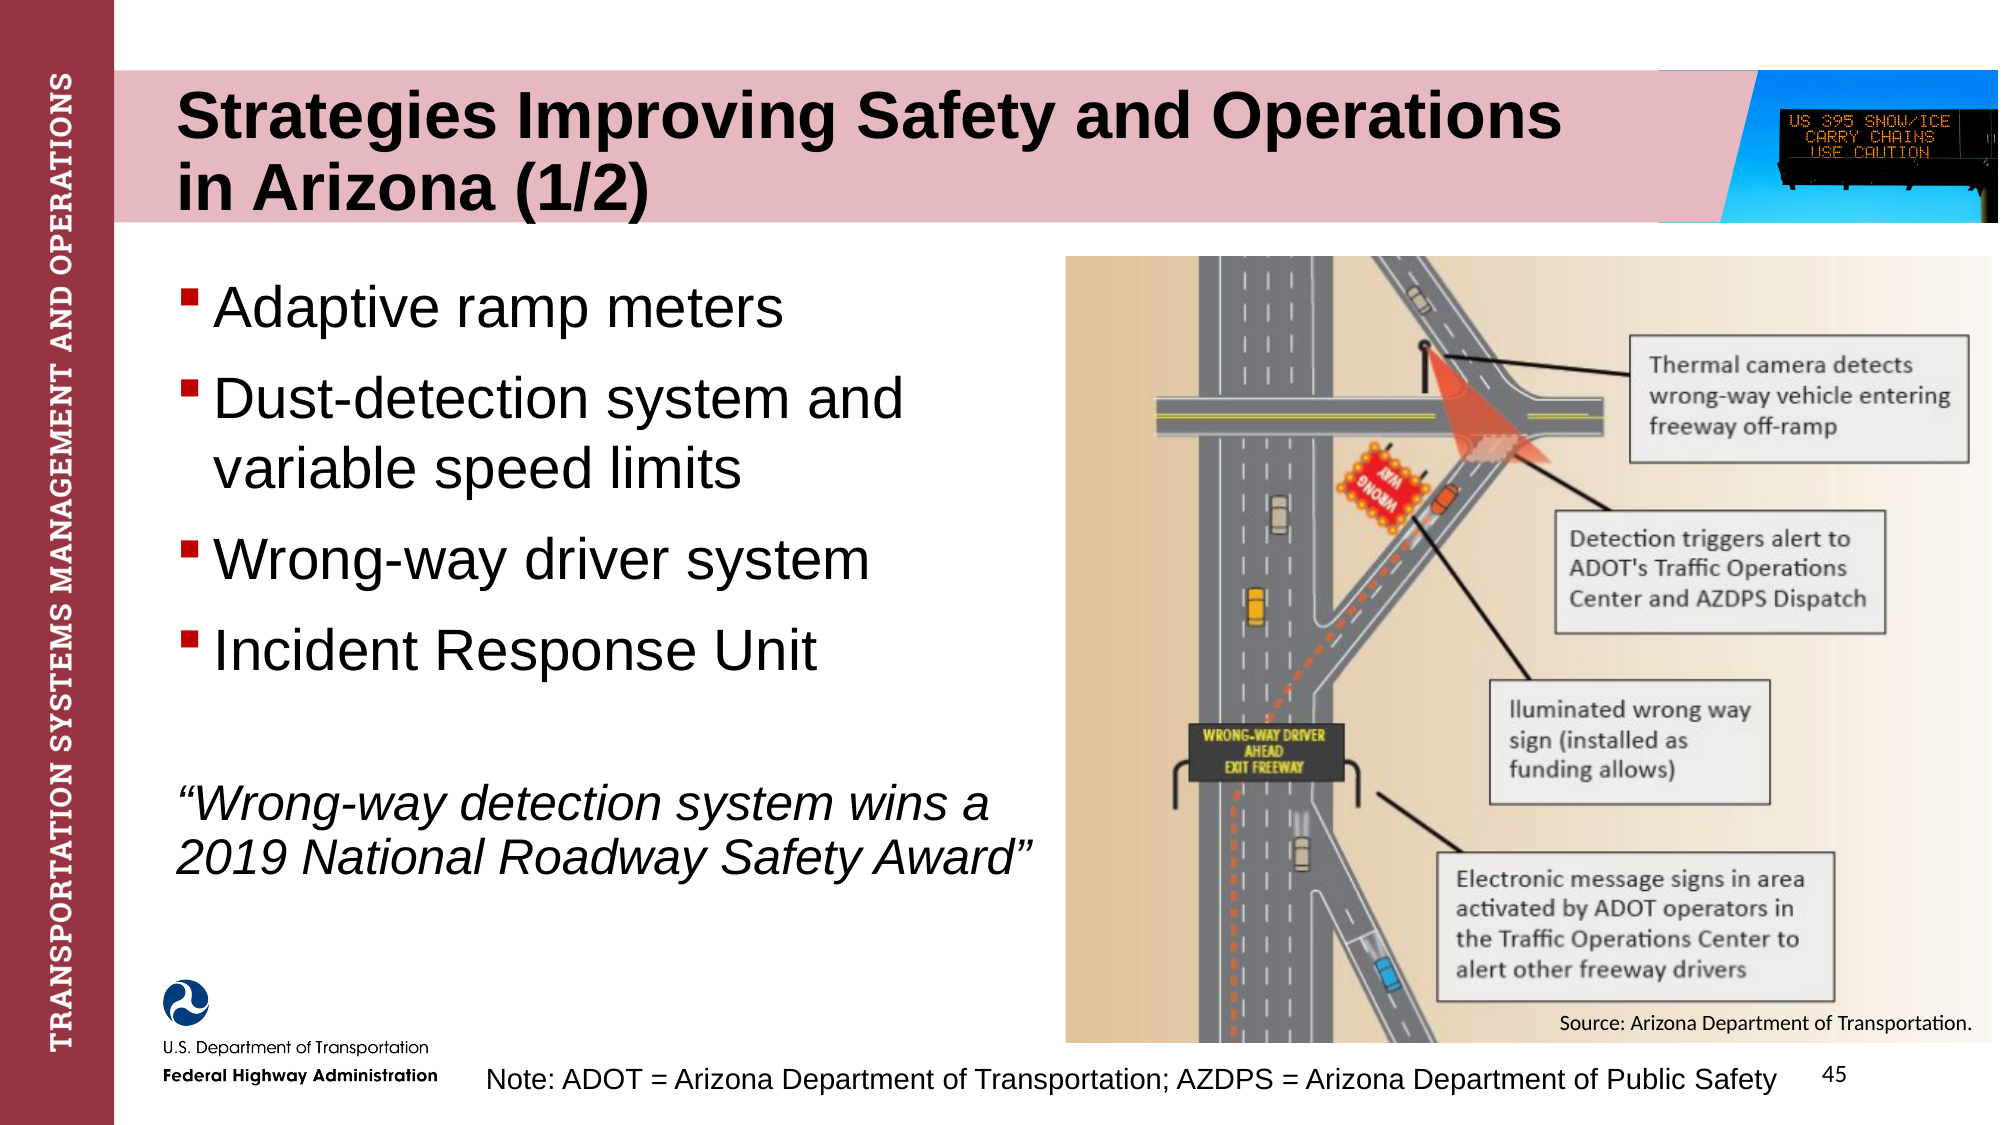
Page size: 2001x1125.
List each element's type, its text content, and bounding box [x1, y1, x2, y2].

picture [1065, 256, 1992, 1043]
picture [161, 977, 439, 1088]
picture [1721, 70, 1998, 223]
text_box Note: ADOT = Arizona Department of Transportation; AZDPS = Arizona Department of Public Safety [471, 1053, 1412, 1103]
picture [46, 64, 109, 1061]
list Adaptive ramp meters Dust-detection system and variable speed limits Wrong-way driver system Incident Response Unit “Wrong-way detection system wins a 2019 National Roadway Safety Award” [161, 261, 1065, 976]
slide_number 45 [1412, 1043, 1863, 1103]
title Strategies Improving Safety and Operations in Arizona (1/2) [161, 73, 1638, 157]
